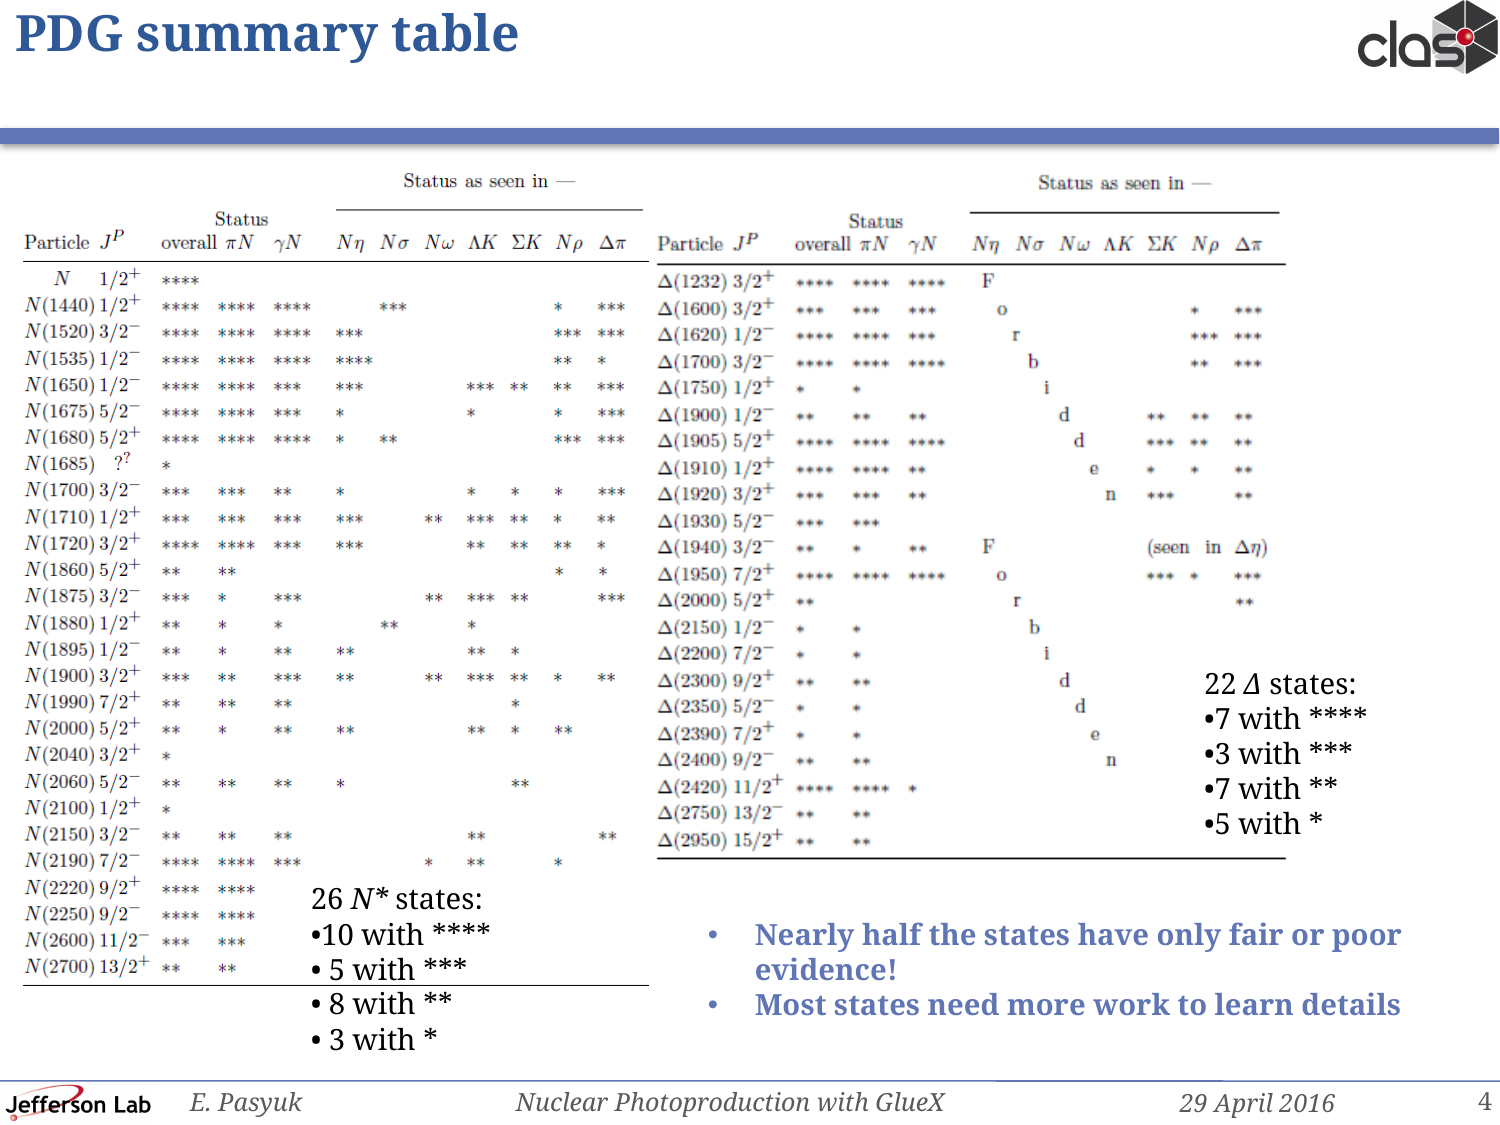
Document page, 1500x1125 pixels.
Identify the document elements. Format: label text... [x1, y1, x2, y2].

text_box 26 N* states: •10 with **** • 5 with *** • 8 with ** • 3 with * [296, 999, 556, 1064]
title PDG summary table [0, 0, 1350, 120]
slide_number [1158, 1080, 1350, 1125]
footer E. Pasyuk Nuclear Photoproduction with GlueX [182, 1080, 1132, 1125]
text_box Nearly half the states have only fair or poor evidence! Most states need more work to learn details [693, 909, 1500, 1029]
text_box 22 Δ states: •7 with **** •3 with *** •7 with ** •5 with * [1294, 622, 1432, 848]
picture [1358, 0, 1499, 75]
picture [0, 1082, 155, 1125]
picture [12, 163, 1291, 990]
slide_number 4 [1407, 1080, 1500, 1125]
